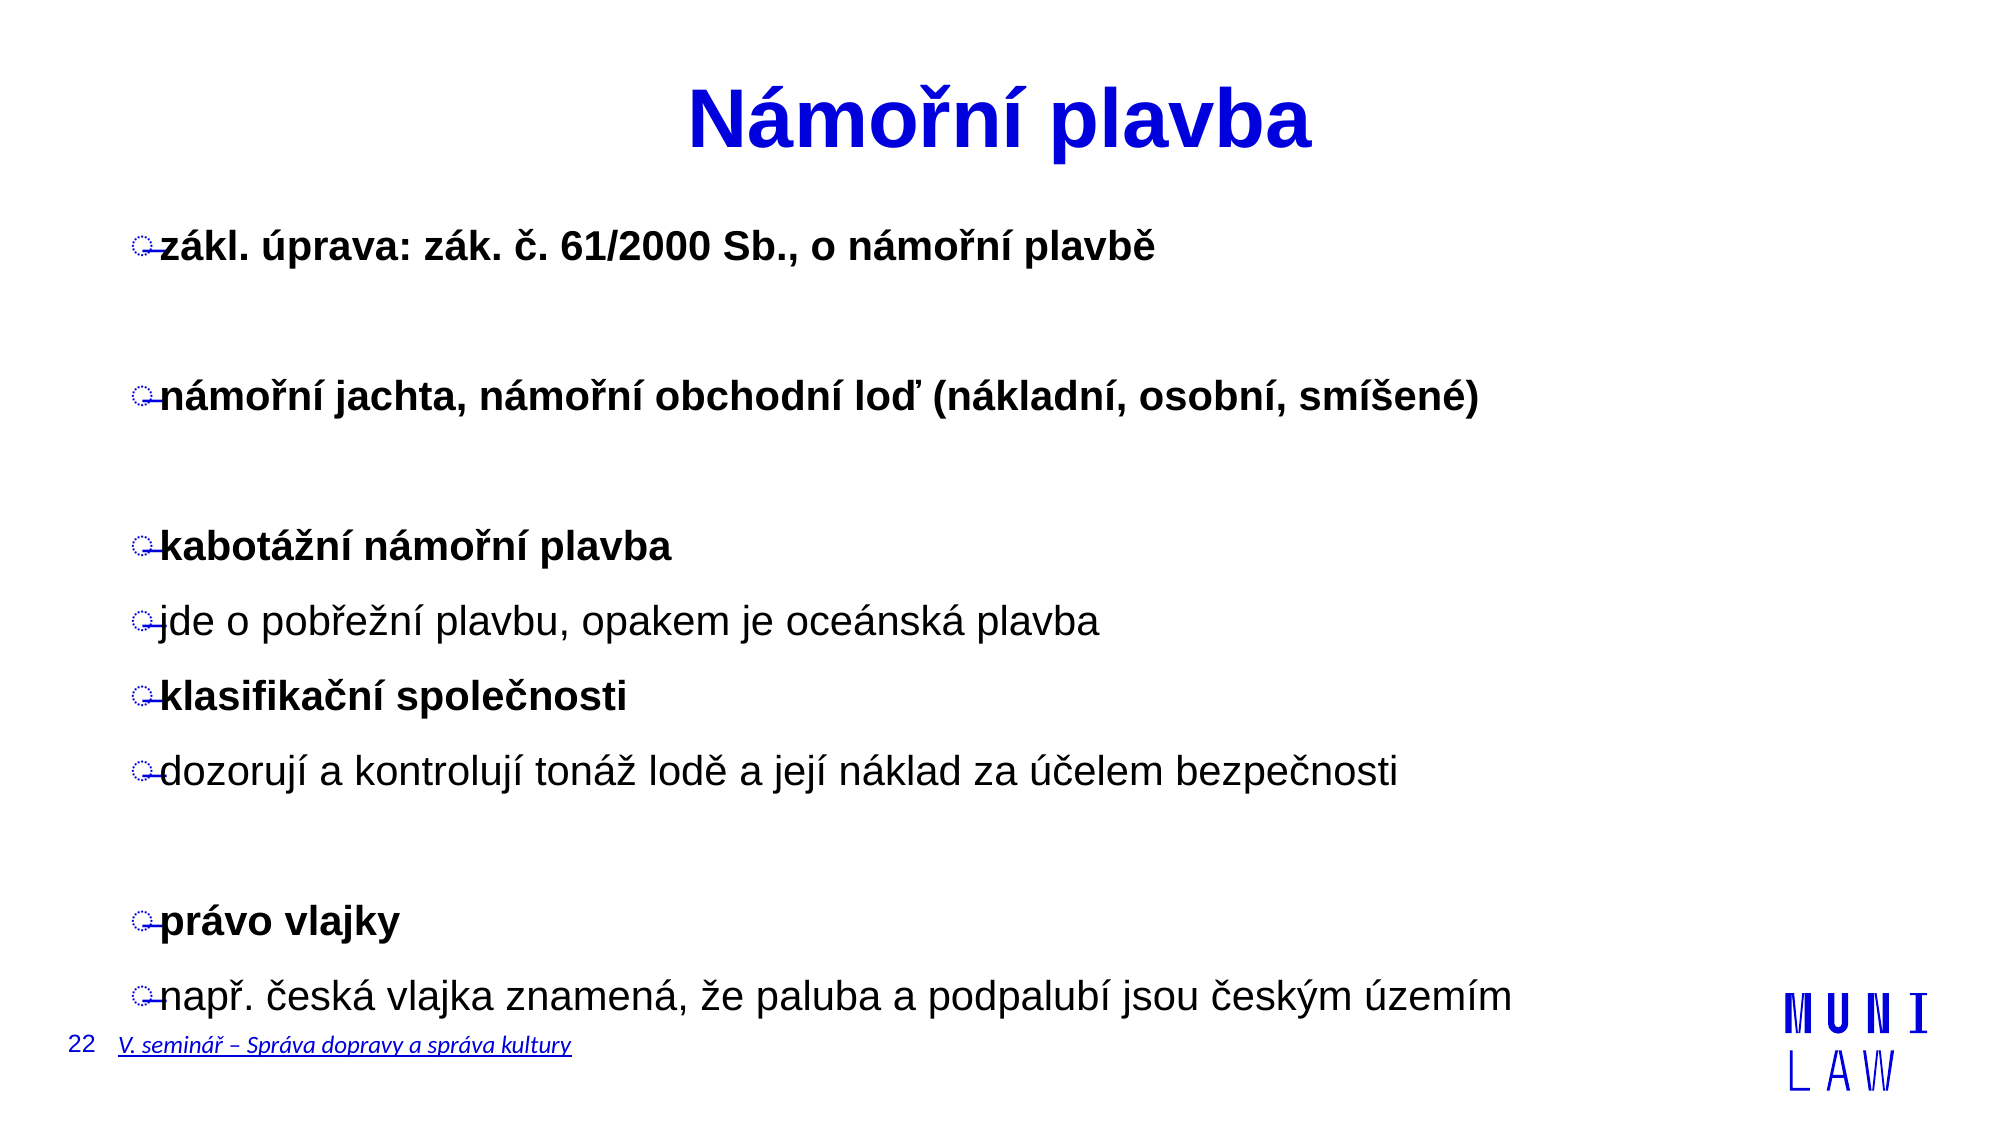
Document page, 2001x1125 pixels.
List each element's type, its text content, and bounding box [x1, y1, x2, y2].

slide_number 22 [67, 1021, 110, 1063]
title Námořní plavba [117, 81, 1882, 156]
footer V. seminář – Správa dopravy a správa kultury [118, 1022, 1867, 1063]
list zákl. úprava: zák. č. 61/2000 Sb., o námořní plavbě námořní jachta, námořní obchodní loď (nákladní, osobní, smíšené) kabotážní námořní plavba jde o pobřežní plavbu, opakem je oceánská plavba klasifikační společnosti dozorují a kontrolují tonáž lodě a její náklad za účelem bezpečnosti právo vlajky např. česká vlajka znamená, že paluba a podpalubí jsou českým územím [118, 193, 1902, 1022]
